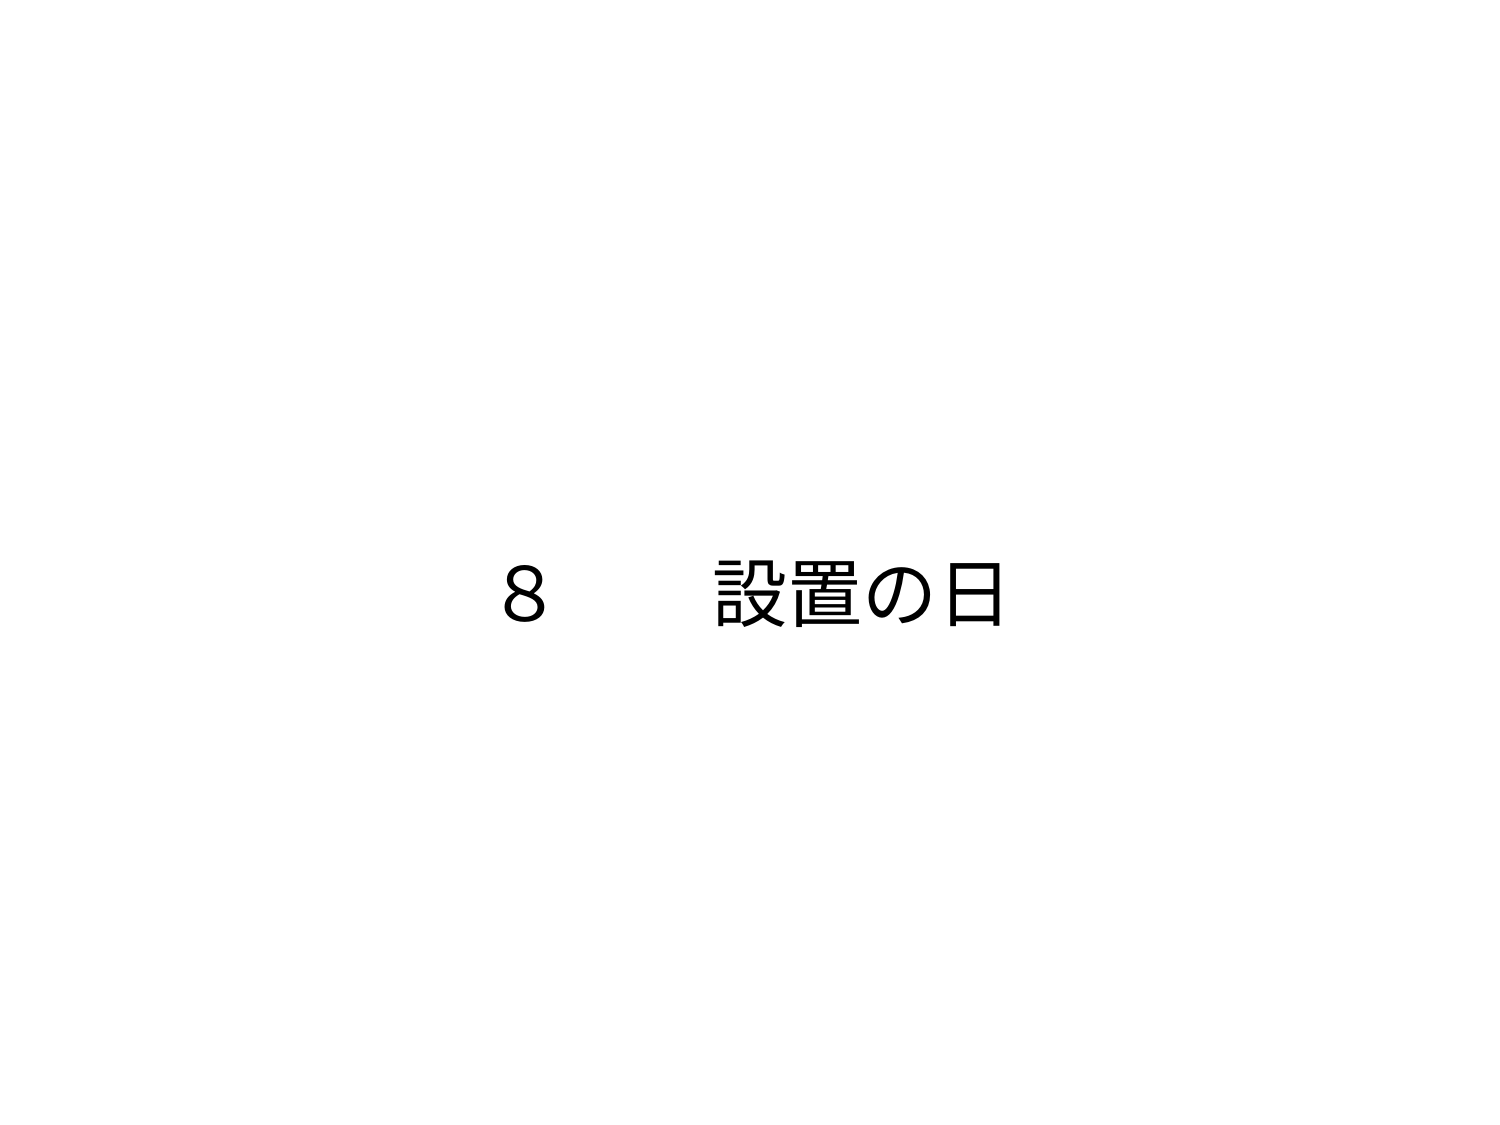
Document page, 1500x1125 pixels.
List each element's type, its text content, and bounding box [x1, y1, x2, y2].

text_box ８ 設置の日 [0, 290, 1500, 693]
